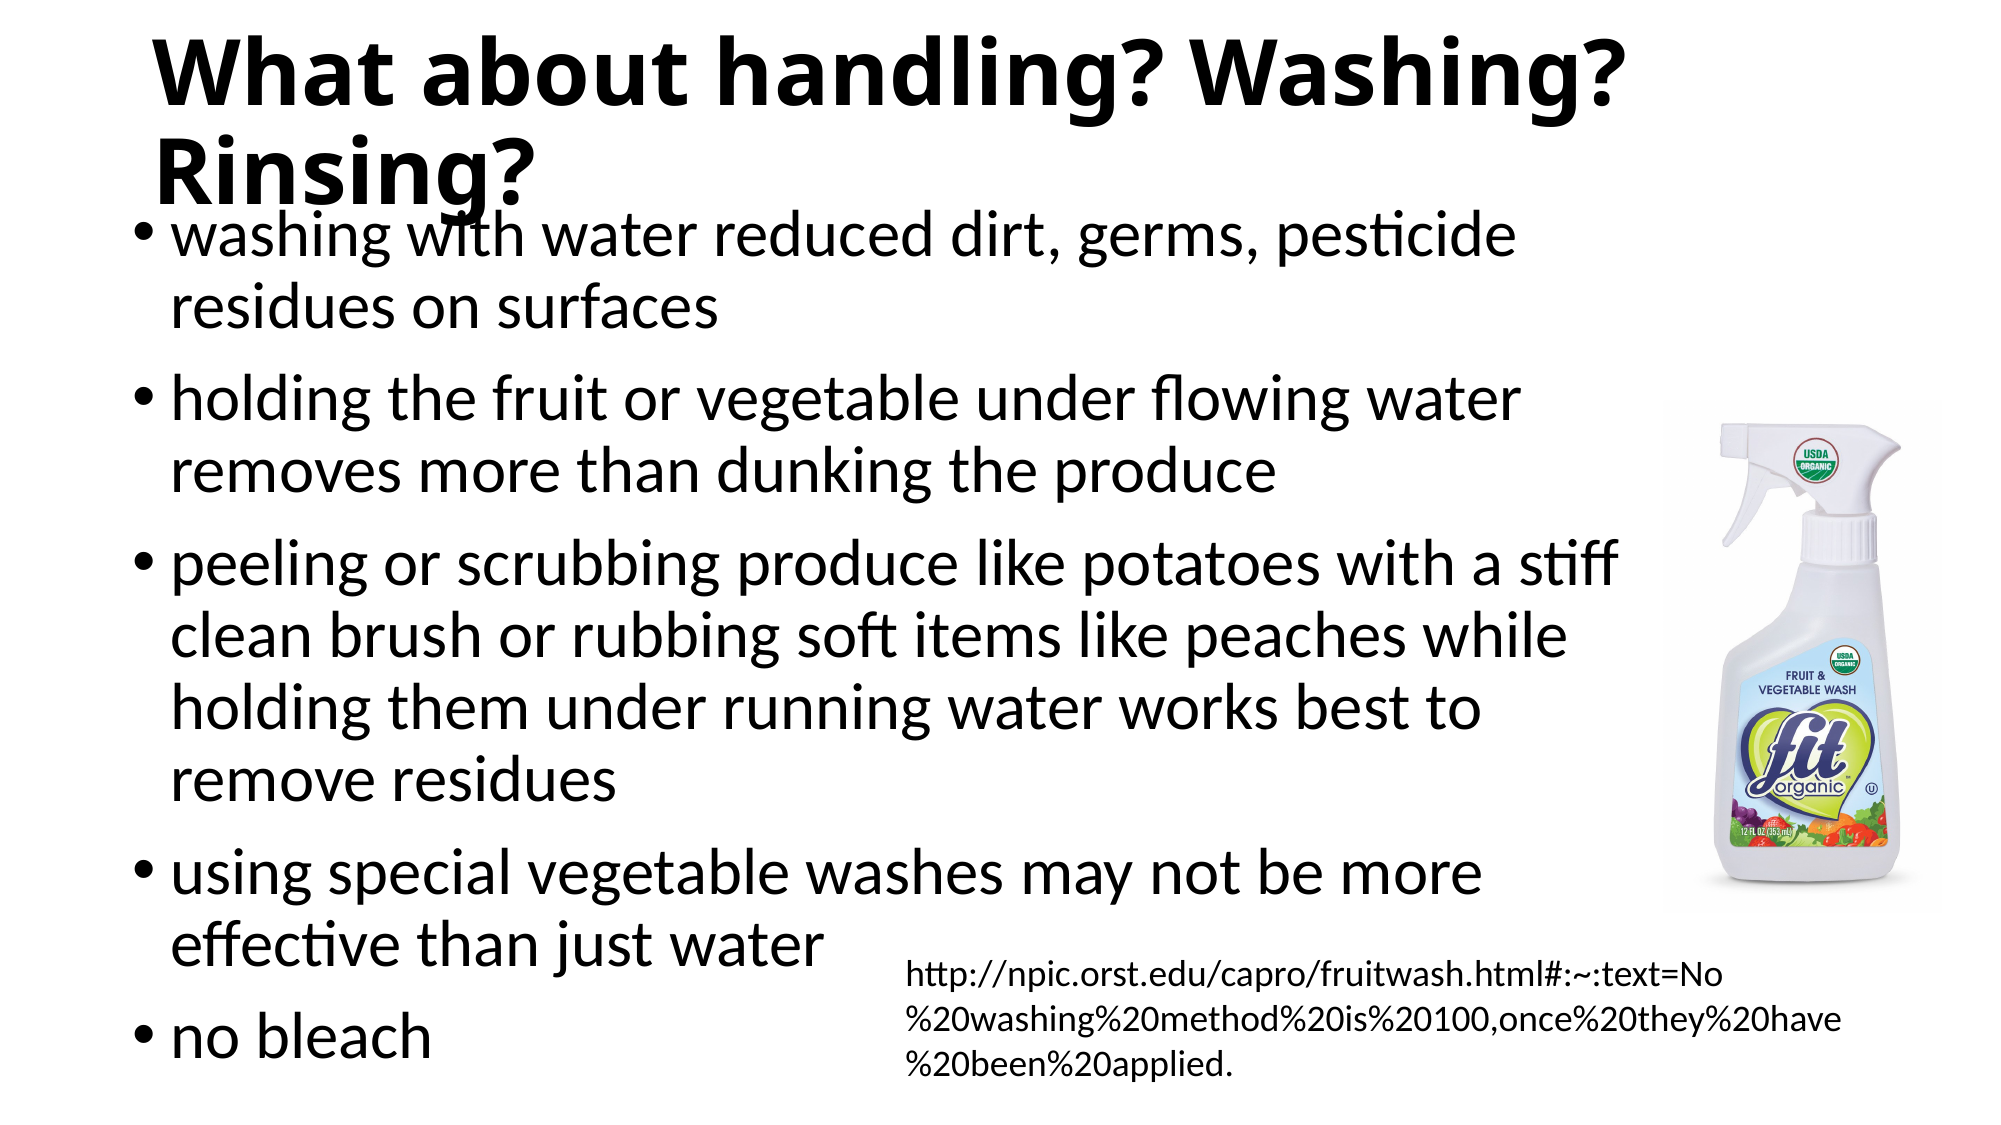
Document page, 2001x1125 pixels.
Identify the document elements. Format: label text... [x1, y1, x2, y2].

text_box http://npic.orst.edu/capro/fruitwash.html#:~:text=No%20washing%20method%20is%20100,once%20they%20have%20been%20applied. [890, 941, 1919, 1092]
title What about handling? Washing? Rinsing? [137, 59, 1863, 192]
picture [1663, 400, 1942, 913]
list washing with water reduced dirt, germs, pesticide residues on surfaces holding the fruit or vegetable under flowing water removes more than dunking the produce peeling or scrubbing produce like potatoes with a stiff clean brush or rubbing soft items like peaches while holding them under running water works best to remove residues using special vegetable washes may not be more effective than just water no bleach [117, 191, 1664, 983]
